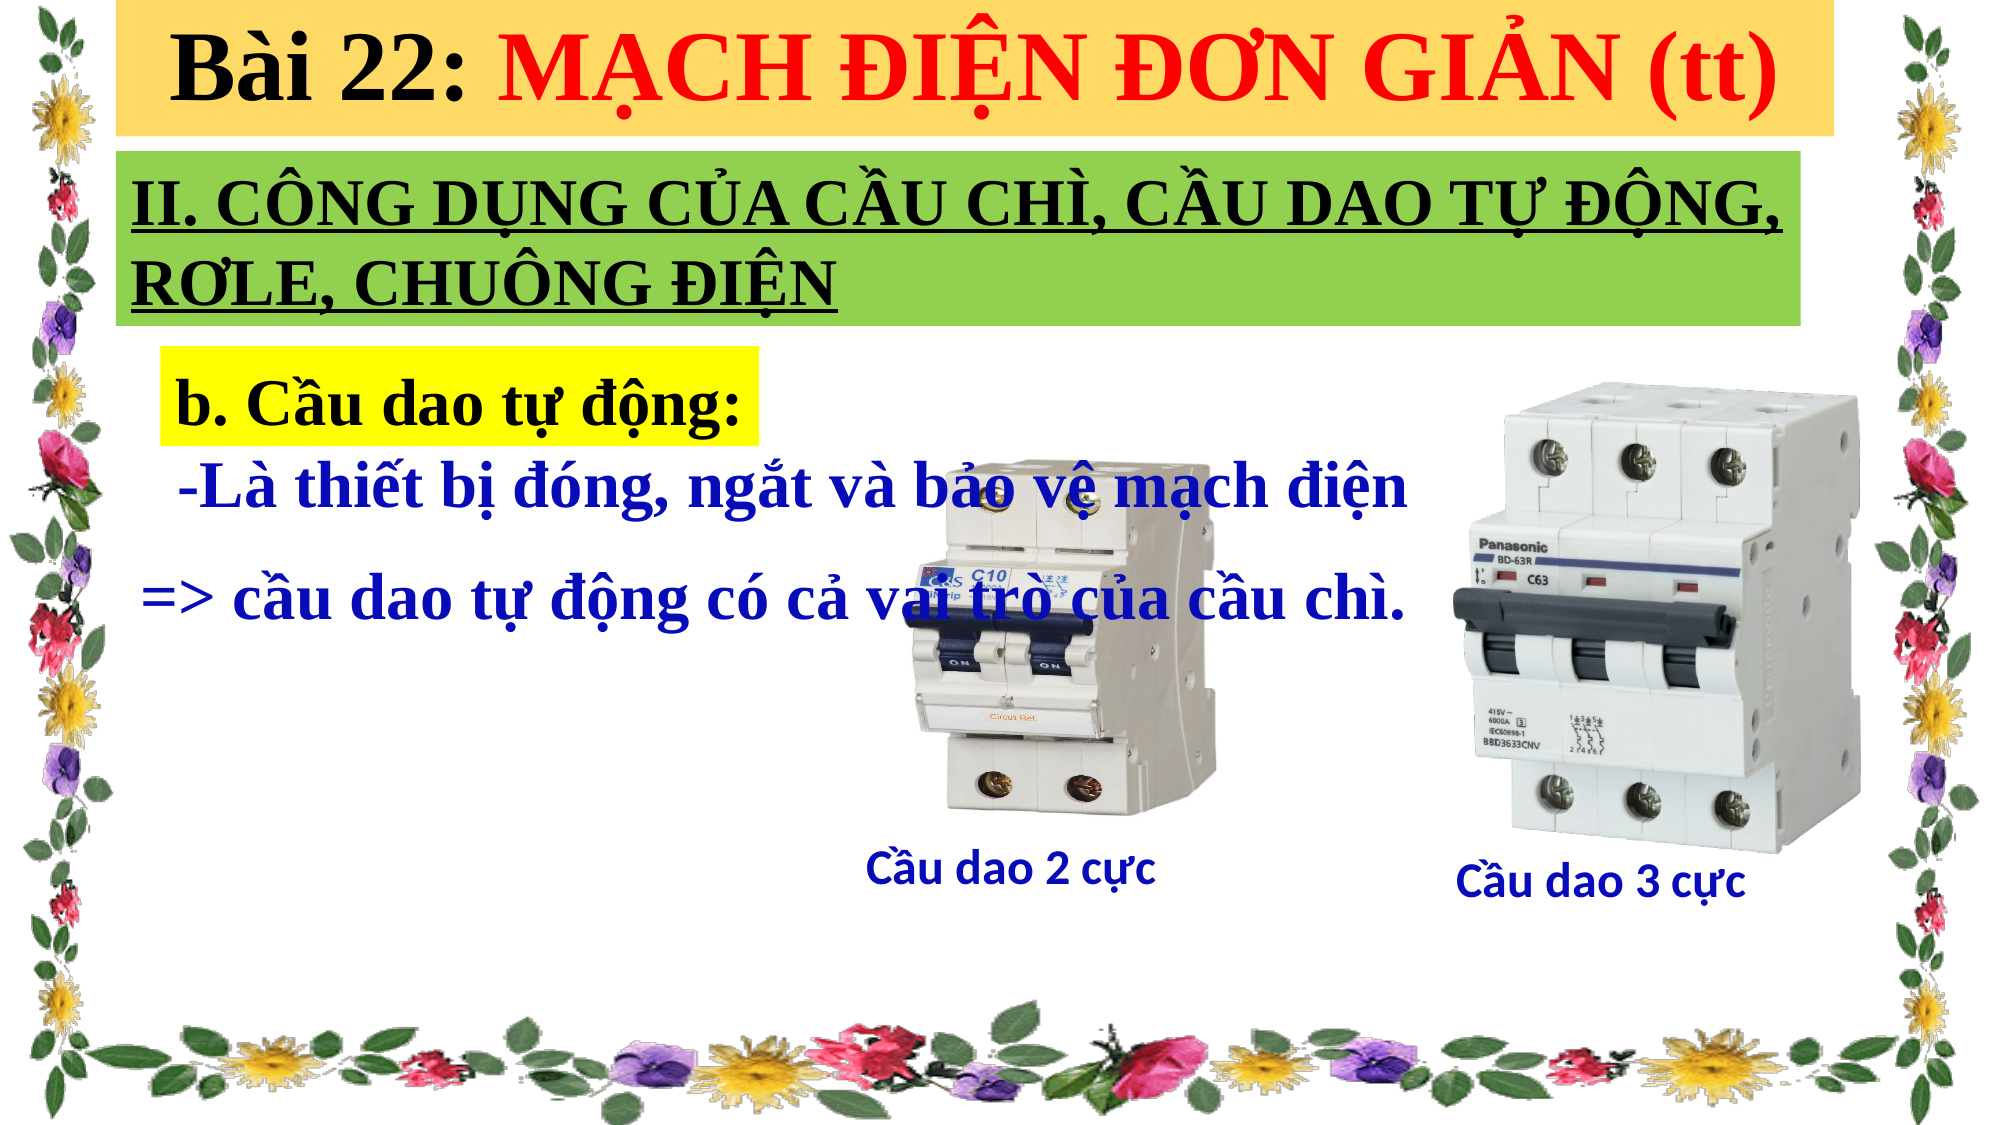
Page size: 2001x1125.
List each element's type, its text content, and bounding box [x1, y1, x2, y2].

text_box => cầu dao tự động có cả vai trò của cầu chì. [1331, 539, 1401, 640]
picture [7, 0, 1982, 1125]
text_box Bài 22: MẠCH ĐIỆN ĐƠN GIẢN (tt) [116, 0, 1835, 137]
text_box => cầu dao tự động có cả vai trò của cầu chì. [125, 539, 803, 640]
text_box -Là thiết bị đóng, ngắt và bảo vệ mạch điện [162, 428, 803, 529]
picture [803, 403, 1331, 854]
text_box Cầu dao 3 cực [1441, 866, 1762, 915]
text_box b. Cầu dao tự động: [160, 346, 760, 447]
text_box -Là thiết bị đóng, ngắt và bảo vệ mạch điện [1331, 428, 1401, 529]
text_box Cầu dao 2 cực [851, 854, 1172, 902]
text_box II. CÔNG DỤNG CỦA CẦU CHÌ, CẦU DAO TỰ ĐỘNG, RƠLE, CHUÔNG ĐIỆN [116, 151, 1801, 326]
